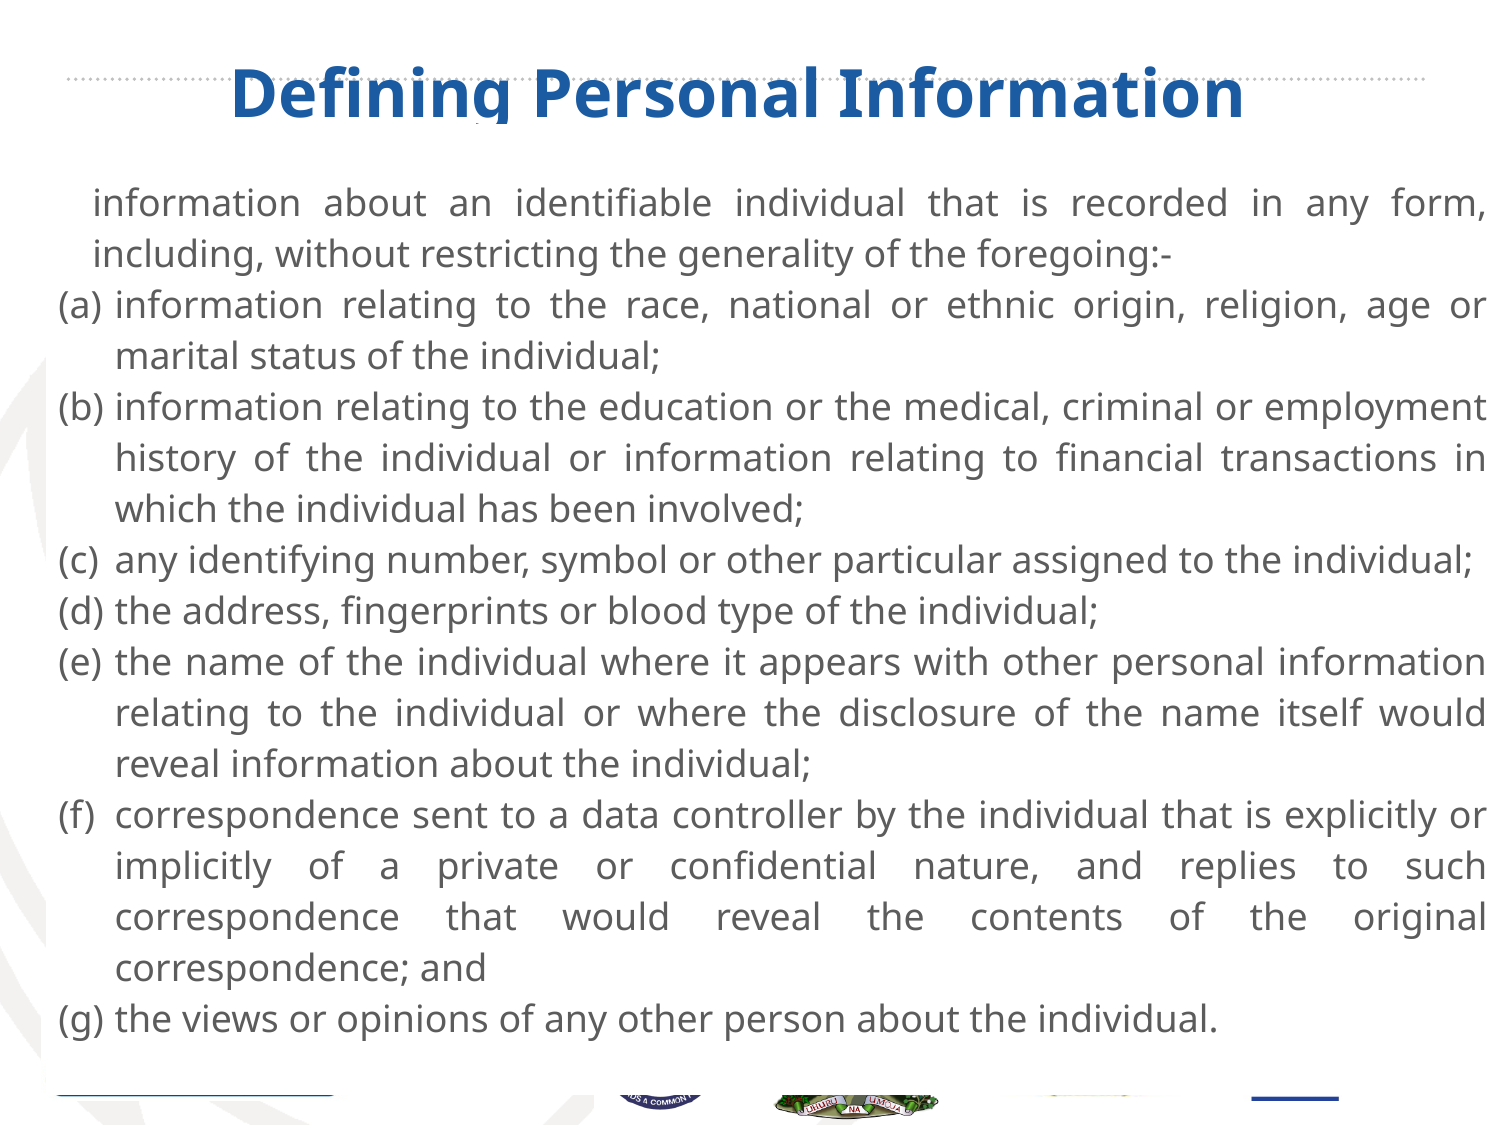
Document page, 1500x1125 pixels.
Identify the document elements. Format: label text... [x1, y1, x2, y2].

picture [0, 132, 1061, 1125]
table_header information about an identifiable individual that is recorded in any form, including, without restricting the generality of the foregoing:- [48, 126, 1499, 277]
picture [1210, 1095, 1412, 1101]
title Defining Personal Information [100, 42, 1376, 124]
table_cell information relating to the race, national or ethnic origin, religion, age or marital status of the individual; information relating to the education or the medical, criminal or employment history of the individual or information relating to financial transactions in which the individual has been involved; any identifying number, symbol or other particular assigned to the individual; the address, fingerprints or blood type of the individual; the name of the individual where it appears with other personal information relating to the individual or where the disclosure of the name itself would reveal information about the individual; correspondence sent to a data controller by the individual that is explicitly or implicitly of a private or confidential nature, and replies to such correspondence that would reveal the contents of the original correspondence; and the views or opinions of any other person about the individual. [48, 279, 1499, 1094]
